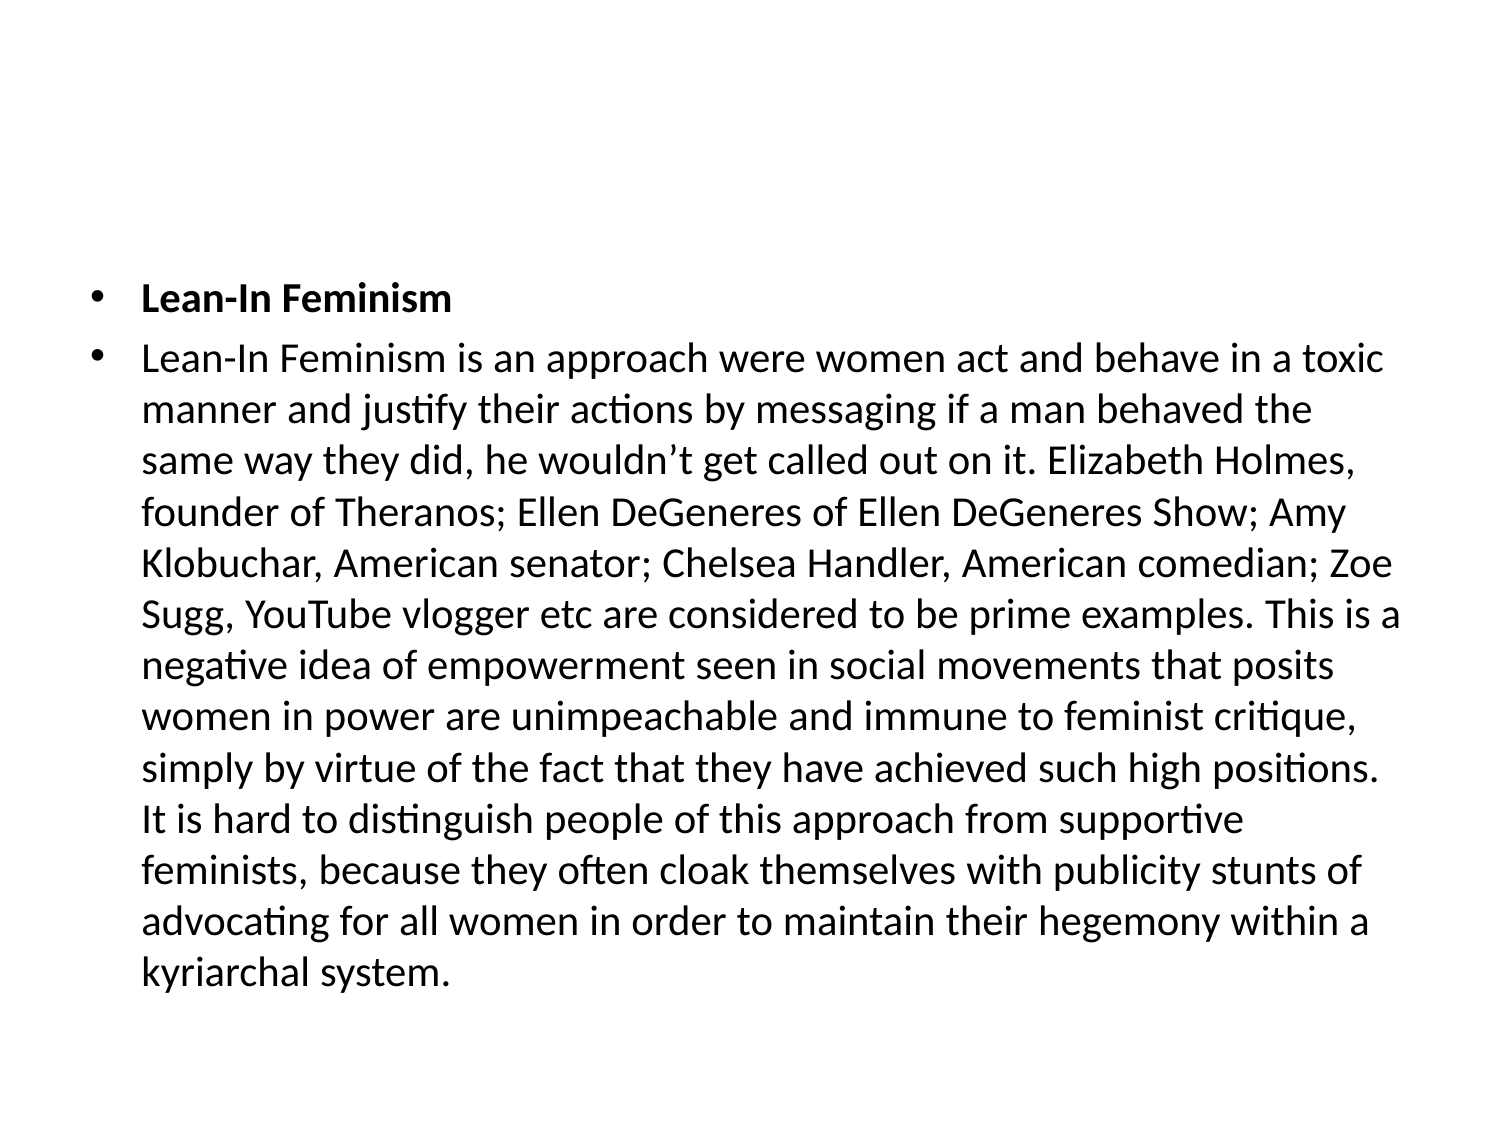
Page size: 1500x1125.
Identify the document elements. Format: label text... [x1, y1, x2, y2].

list Lean-In Feminism Lean-In Feminism is an approach were women act and behave in a toxic manner and justify their actions by messaging if a man behaved the same way they did, he wouldn’t get called out on it. Elizabeth Holmes, founder of Theranos; Ellen DeGeneres of Ellen DeGeneres Show; Amy Klobuchar, American senator; Chelsea Handler, American comedian; Zoe Sugg, YouTube vlogger etc are considered to be prime examples. This is a negative idea of empowerment seen in social movements that posits women in power are unimpeachable and immune to feminist critique, simply by virtue of the fact that they have achieved such high positions. It is hard to distinguish people of this approach from supportive feminists, because they often cloak themselves with publicity stunts of advocating for all women in order to maintain their hegemony within a kyriarchal system. [75, 262, 1425, 1005]
